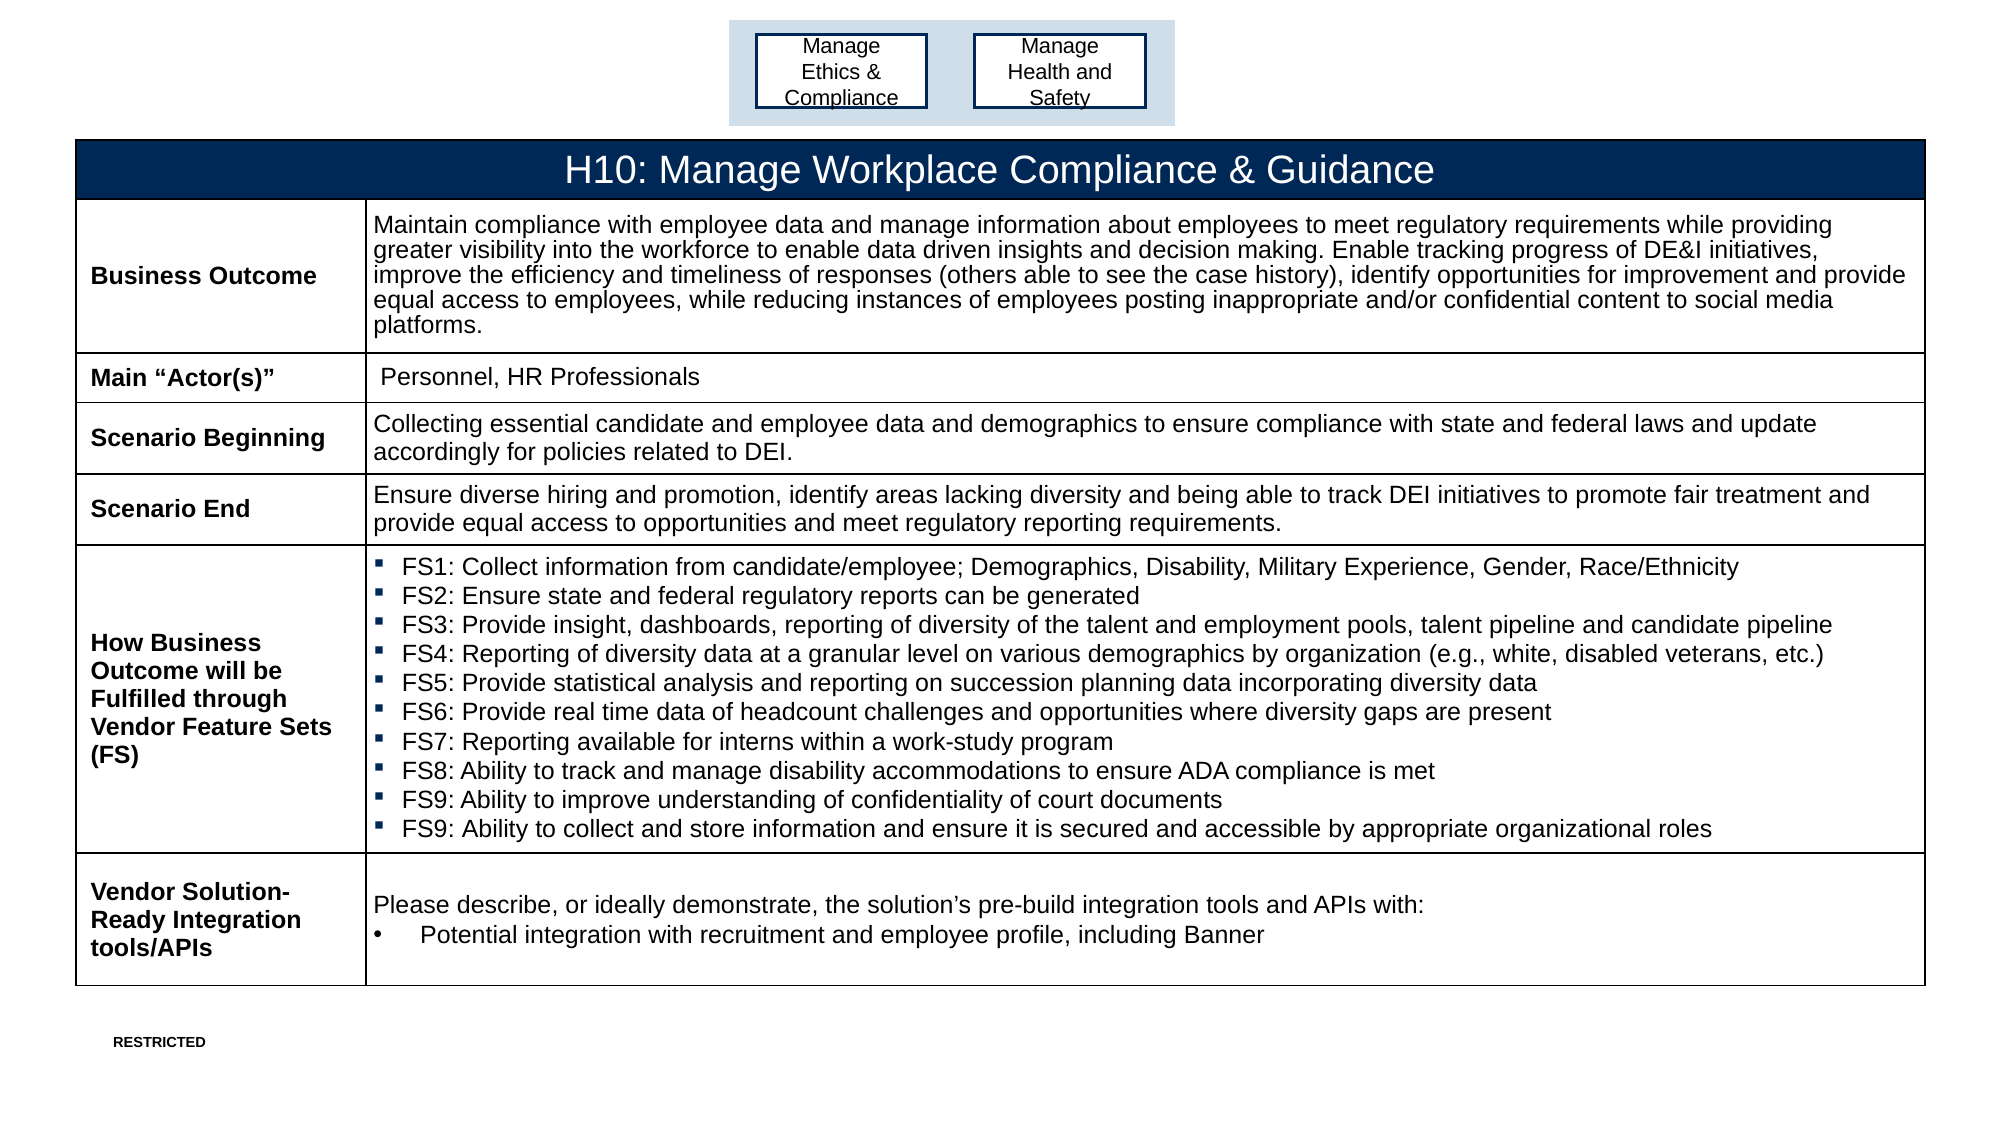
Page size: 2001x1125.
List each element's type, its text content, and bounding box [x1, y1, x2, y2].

table_cell FS1: Collect information from candidate/employee; Demographics, Disability, Military Experience, Gender, Race/Ethnicity FS2: Ensure state and federal regulatory reports can be generated FS3: Provide insight, dashboards, reporting of diversity of the talent and employment pools, talent pipeline and candidate pipeline FS4: Reporting of diversity data at a granular level on various demographics by organization (e.g., white, disabled veterans, etc.) FS5: Provide statistical analysis and reporting on succession planning data incorporating diversity data FS6: Provide real time data of headcount challenges and opportunities where diversity gaps are present FS7: Reporting available for interns within a work-study program FS8: Ability to track and manage disability accommodations to ensure ADA compliance is met FS9: Ability to improve understanding of confidentiality of court documents FS9: Ability to collect and store information and ensure it is secured and accessible by appropriate organizational roles [367, 546, 1924, 852]
table_cell How Business Outcome will be Fulfilled through Vendor Feature Sets (FS) [77, 546, 365, 852]
table_cell Ensure diverse hiring and promotion, identify areas lacking diversity and being able to track DEI initiatives to promote fair treatment and provide equal access to opportunities and meet regulatory reporting requirements. [367, 475, 1924, 544]
table_cell Maintain compliance with employee data and manage information about employees to meet regulatory requirements while providing greater visibility into the workforce to enable data driven insights and decision making. Enable tracking progress of DE&I initiatives, improve the efficiency and timeliness of responses (others able to see the case history), identify opportunities for improvement and provide equal access to employees, while reducing instances of employees posting inappropriate and/or confidential content to social media platforms. [367, 200, 1924, 352]
table_cell Main “Actor(s)” [77, 354, 365, 402]
table_cell Personnel, HR Professionals [367, 354, 1924, 402]
table_cell Scenario Beginning [77, 403, 365, 473]
table_cell Scenario End [77, 475, 365, 544]
table_cell Please describe, or ideally demonstrate, the solution’s pre-build integration tools and APIs with: Potential integration with recruitment and employee profile, including Banner [367, 854, 1924, 985]
table_cell Business Outcome [77, 200, 365, 352]
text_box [756, 34, 1146, 108]
text_box [727, 18, 1177, 128]
table_cell Vendor Solution-Ready Integration tools/APIs [77, 854, 365, 985]
table_cell Collecting essential candidate and employee data and demographics to ensure compliance with state and federal laws and update accordingly for policies related to DEI. [367, 403, 1924, 473]
table_header H10: Manage Workplace Compliance & Guidance [77, 141, 1924, 198]
